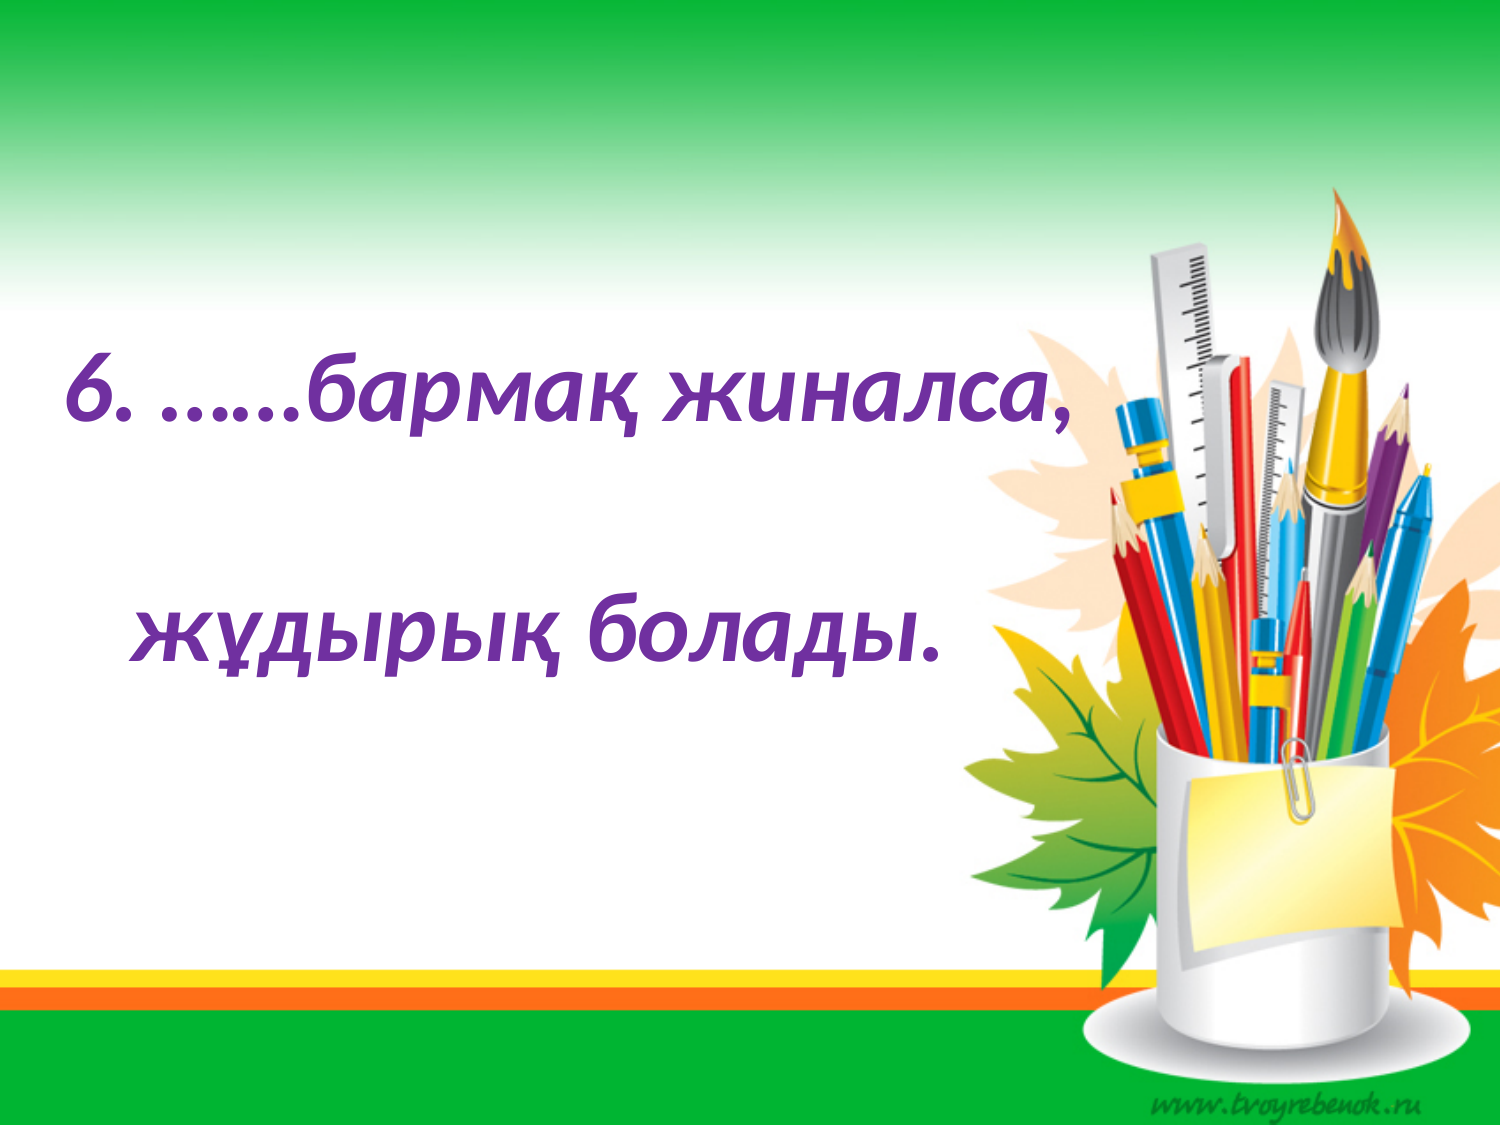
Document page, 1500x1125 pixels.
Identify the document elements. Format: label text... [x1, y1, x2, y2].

text_box 6. ……бармақ жиналса, жұдырық болады. [47, 314, 1116, 689]
picture [0, 0, 1500, 1125]
